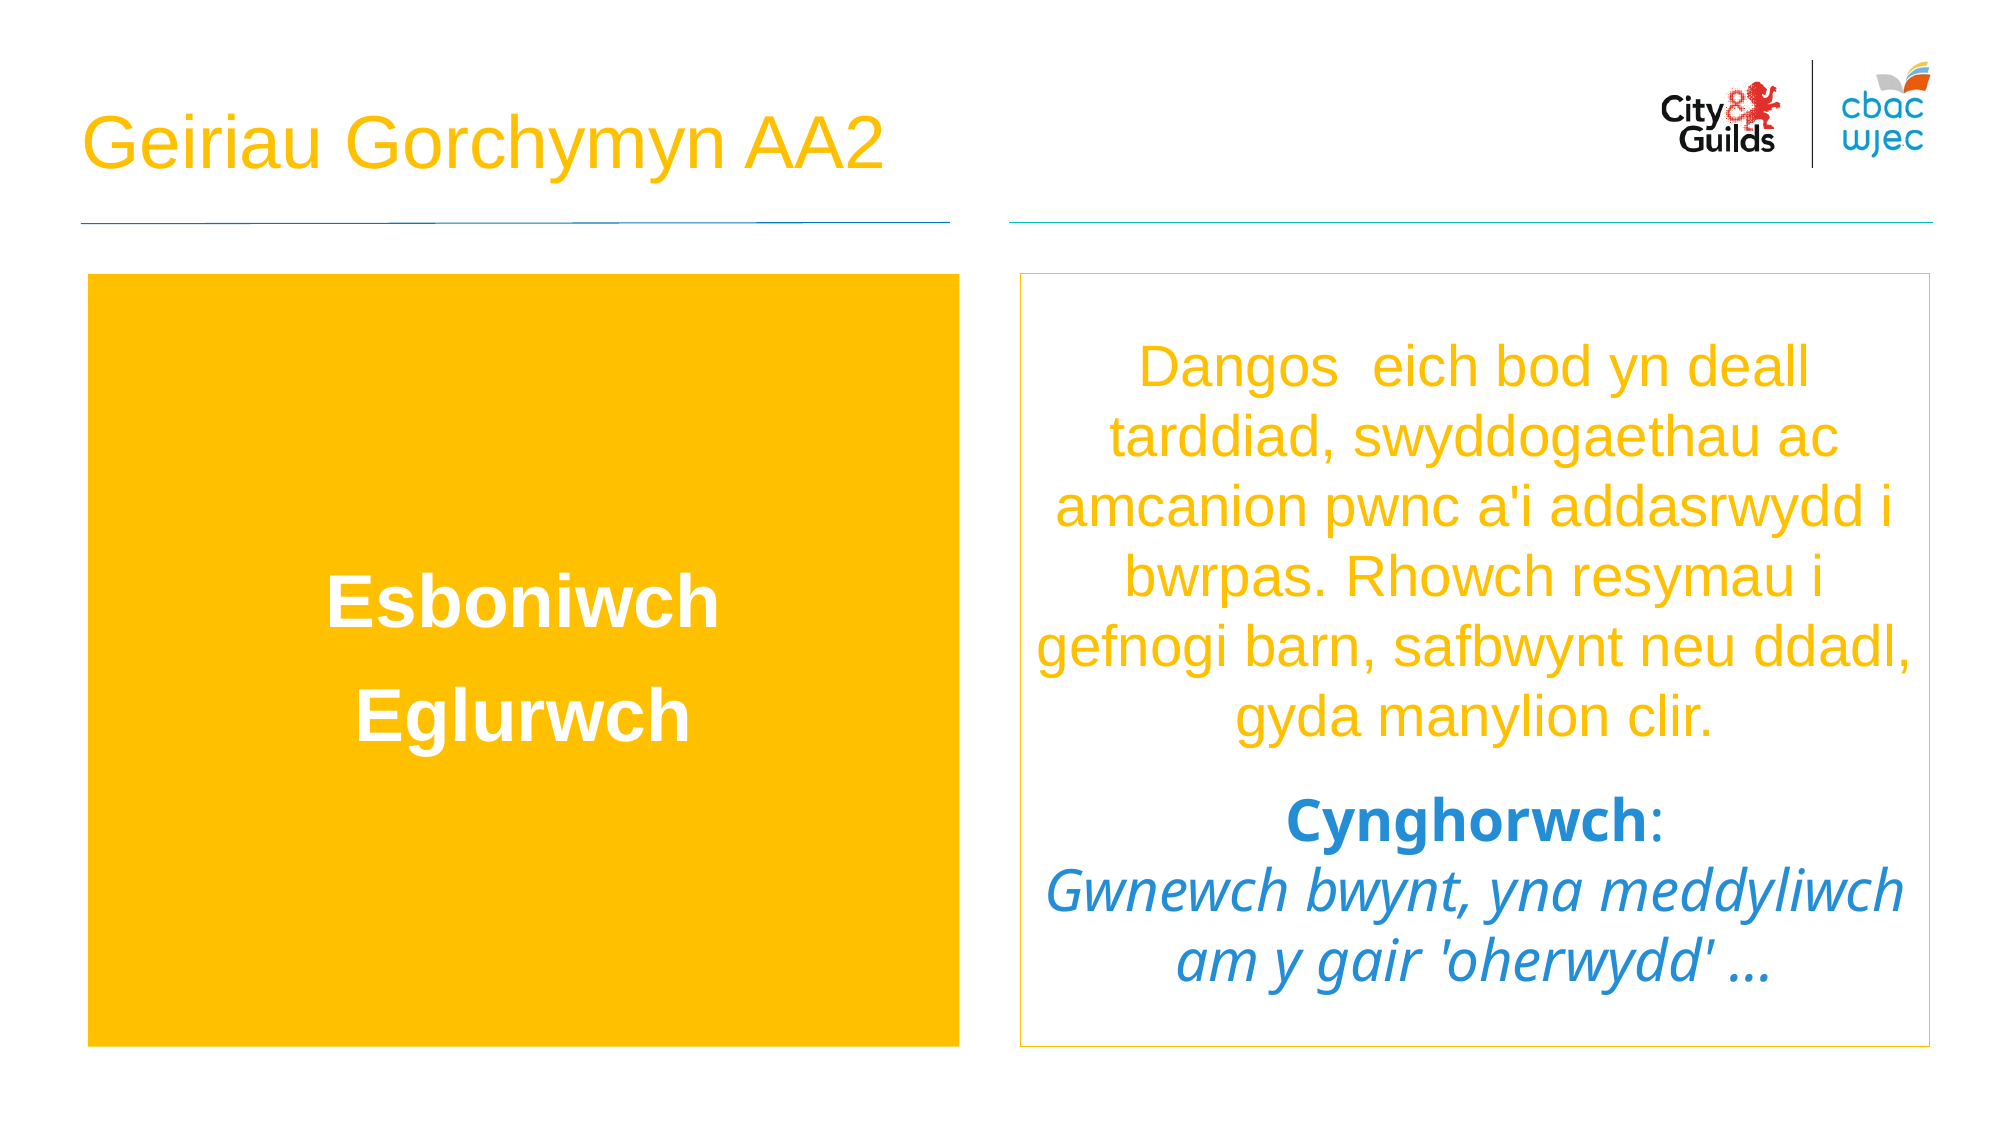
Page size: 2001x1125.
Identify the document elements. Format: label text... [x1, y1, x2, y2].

list Geiriau Gorchymyn AA2 [66, 95, 1581, 192]
list Esboniwch Eglurwch [87, 273, 960, 1047]
list Dangos eich bod yn deall tarddiad, swyddogaethau ac amcanion pwnc a'i addasrwydd i bwrpas. Rhowch resymau i gefnogi barn, safbwynt neu ddadl, gyda manylion clir. Cynghorwch: Gwnewch bwynt, yna meddyliwch am y gair 'oherwydd' ... [1020, 273, 1930, 1047]
picture [1837, 61, 1934, 158]
